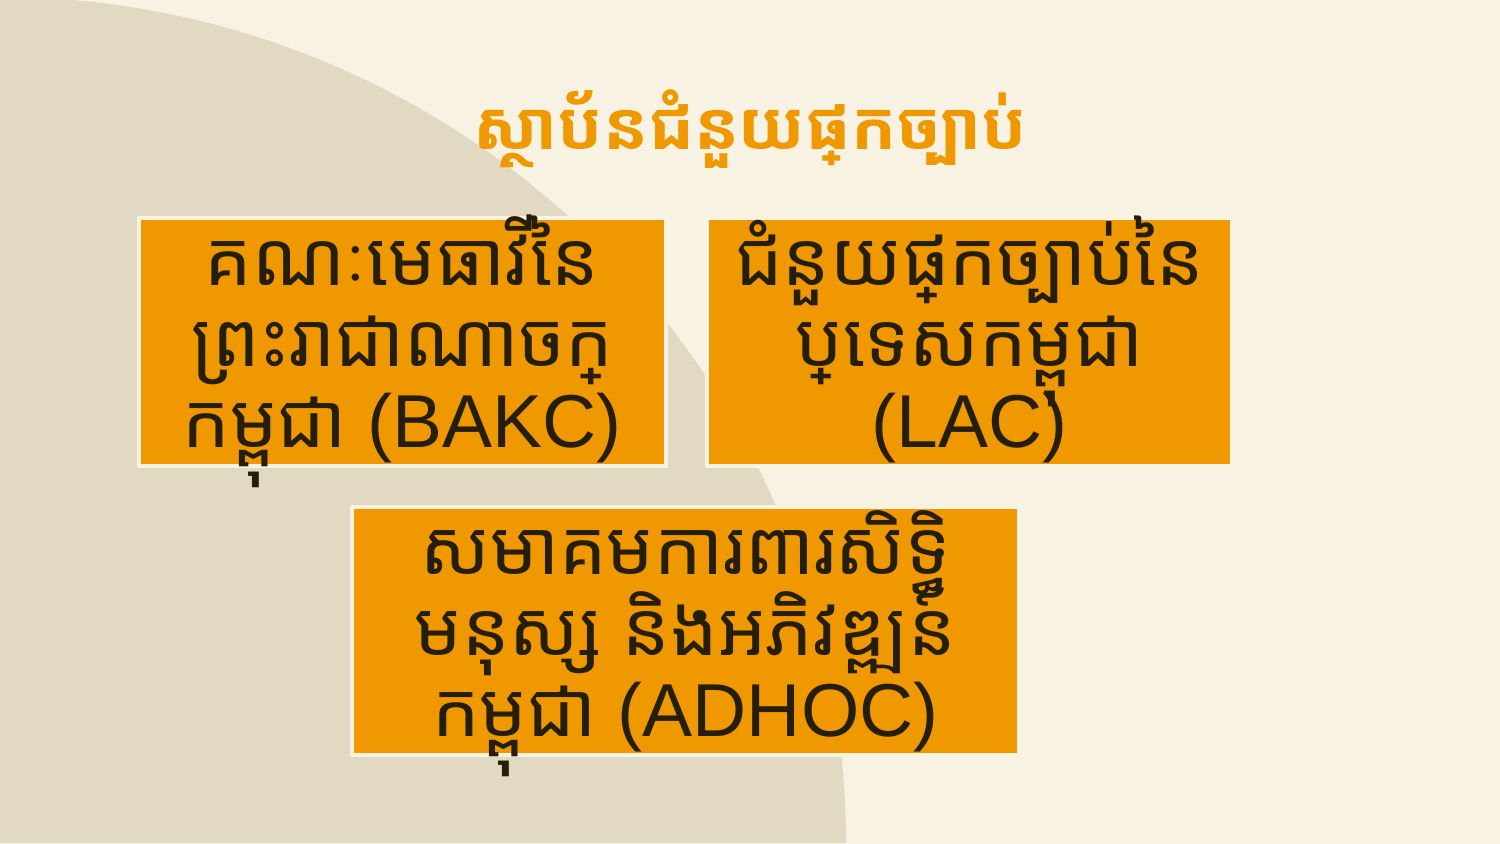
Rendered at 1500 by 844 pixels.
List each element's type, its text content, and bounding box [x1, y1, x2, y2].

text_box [120, 217, 1251, 756]
title ស្ថាប័នជំនួយផ្នែកច្បាប់ [194, 68, 1306, 176]
